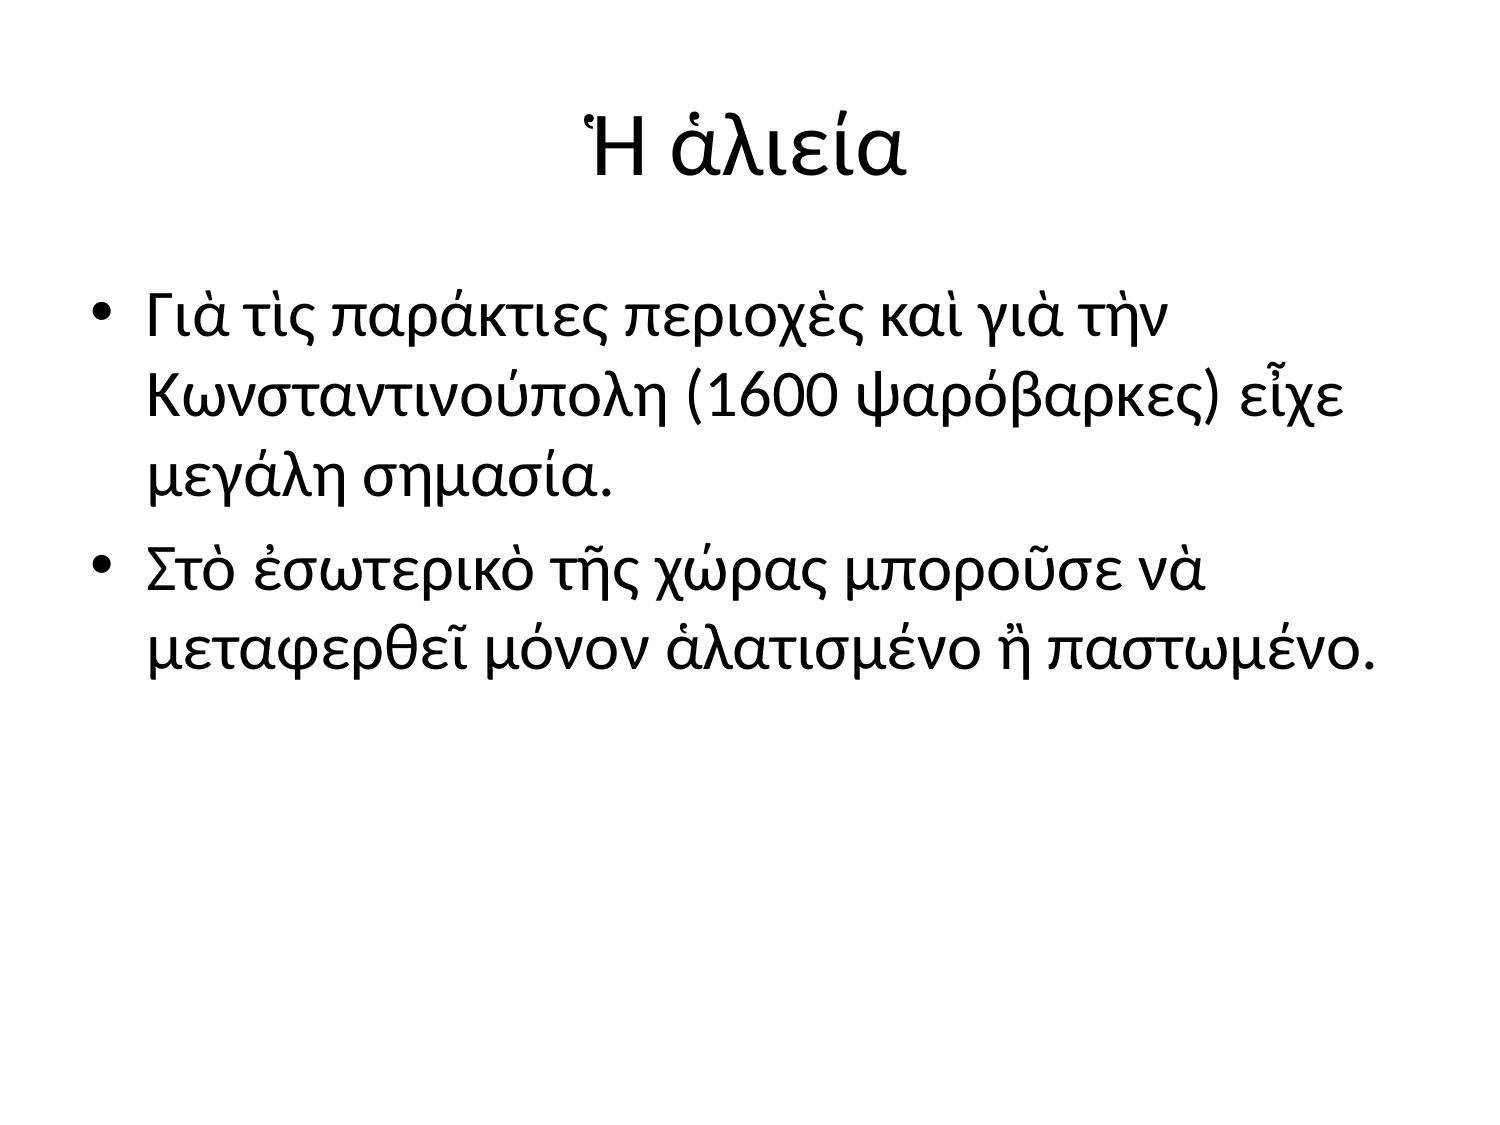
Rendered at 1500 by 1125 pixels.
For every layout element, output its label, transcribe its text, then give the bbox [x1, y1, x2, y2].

list Γιὰ τὶς παράκτιες περιοχὲς καὶ γιὰ τὴν Κωνσταντινούπολη (1600 ψαρόβαρκες) εἶχε μεγάλη σημασία. Στὸ ἐσωτερικὸ τῆς χώρας μποροῦσε νὰ μεταφερθεῖ μόνον ἁλατισμένο ἢ παστωμένο. [75, 262, 1425, 1005]
title Ἡ ἁλιεία [75, 45, 1425, 233]
